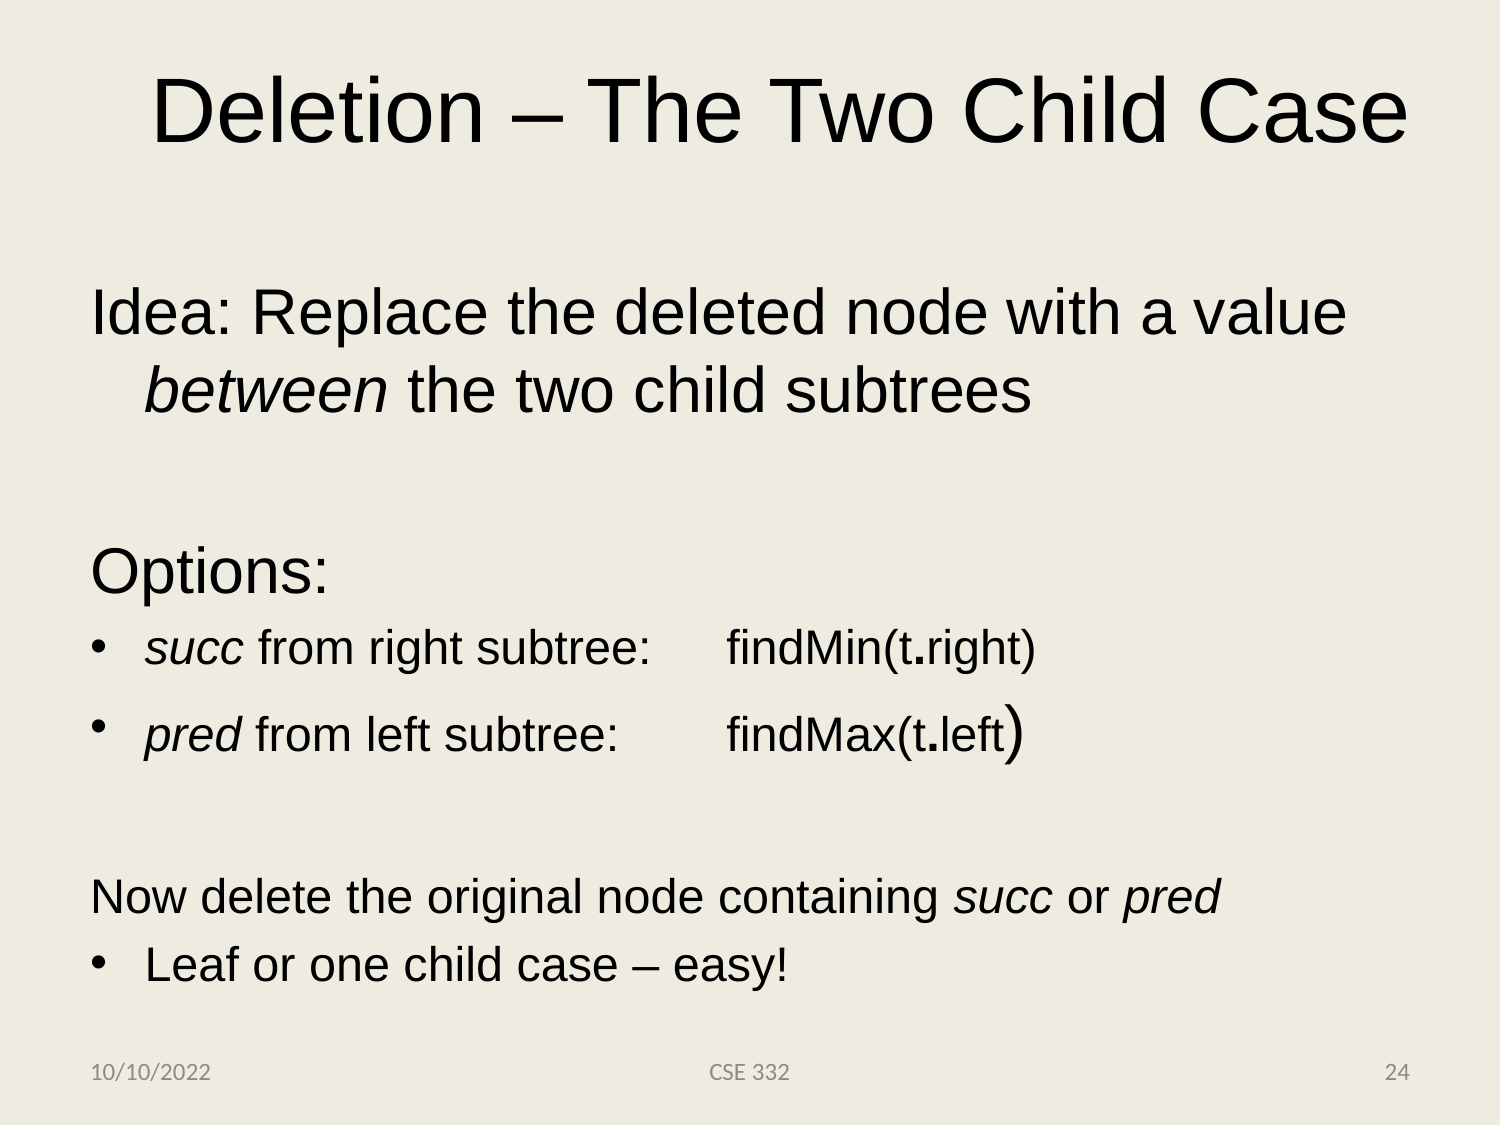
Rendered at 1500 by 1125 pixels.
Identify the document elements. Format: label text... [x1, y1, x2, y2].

list Idea: Replace the deleted node with a value between the two child subtrees Options: succ from right subtree: findMin(t.right) pred from left subtree: findMax(t.left) Now delete the original node containing succ or pred Leaf or one child case – easy! [75, 262, 1425, 1005]
footer CSE 332 [512, 1042, 988, 1103]
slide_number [75, 1042, 425, 1103]
slide_number 24 [1074, 1042, 1425, 1103]
title Deletion – The Two Child Case [112, 12, 1450, 200]
